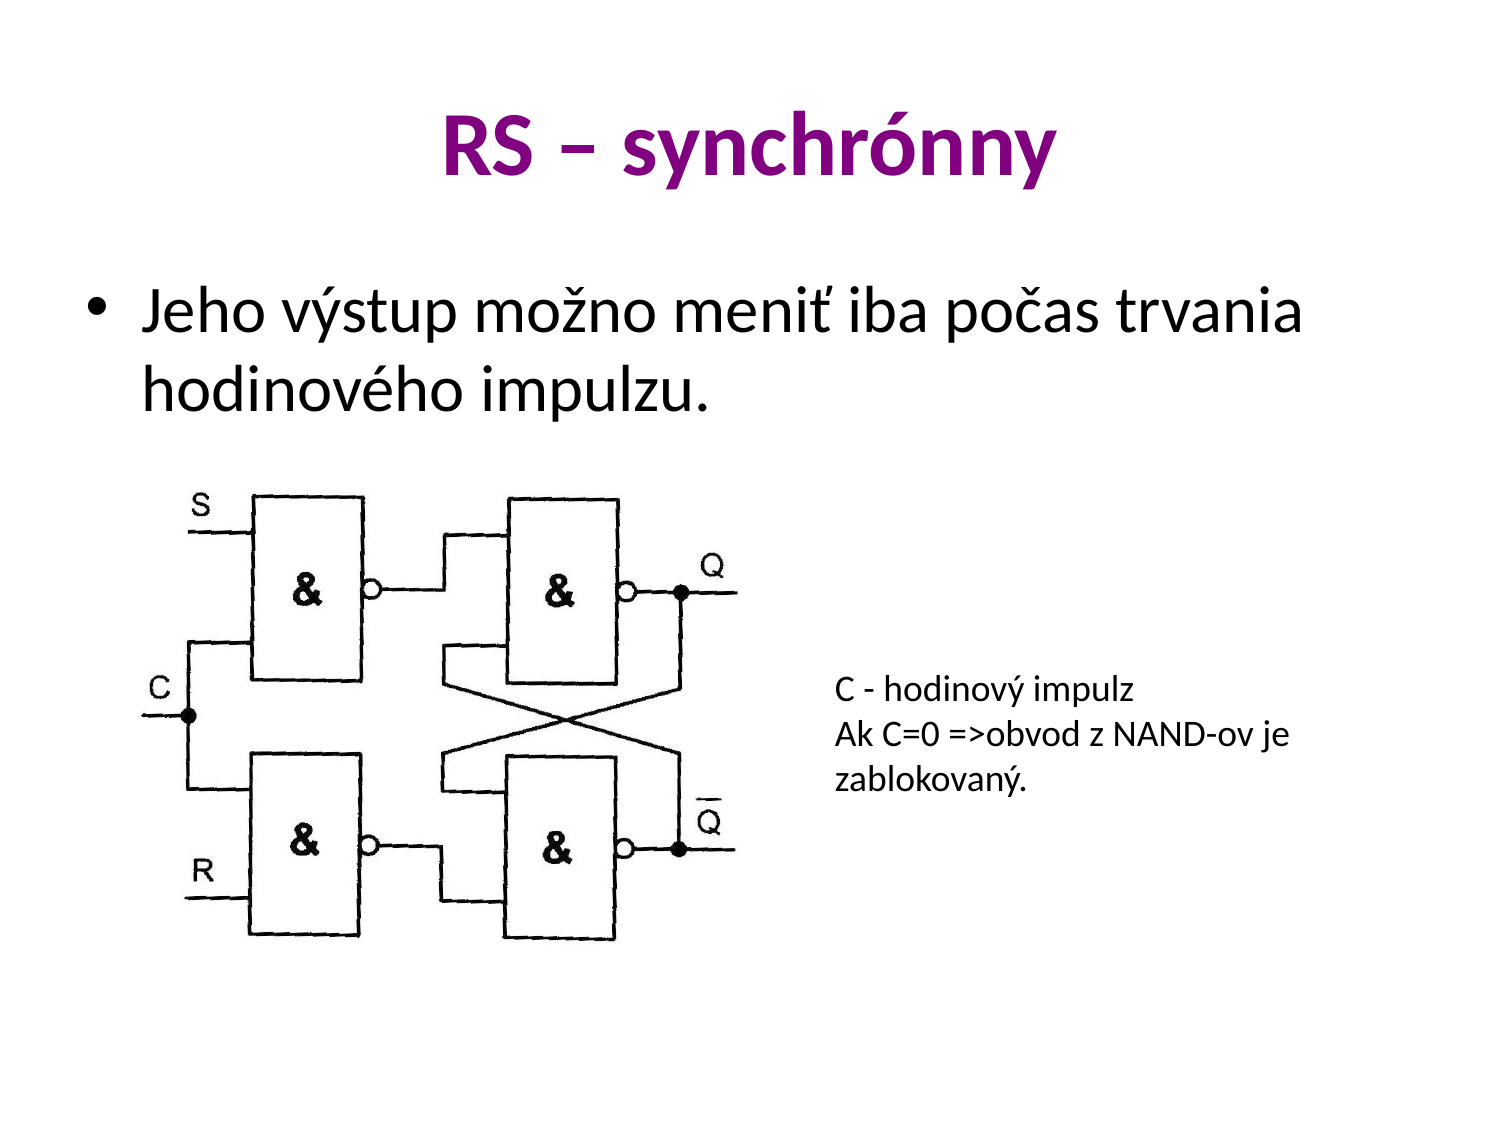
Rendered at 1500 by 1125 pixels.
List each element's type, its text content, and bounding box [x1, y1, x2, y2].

list Jeho výstup možno meniť iba počas trvania hodinového impulzu. [70, 257, 1421, 1001]
picture [116, 491, 798, 965]
text_box C - hodinový impulz Ak C=0 =>obvod z NAND-ov je zablokovaný. [820, 656, 1360, 806]
title RS – synchrónny [75, 45, 1425, 233]
